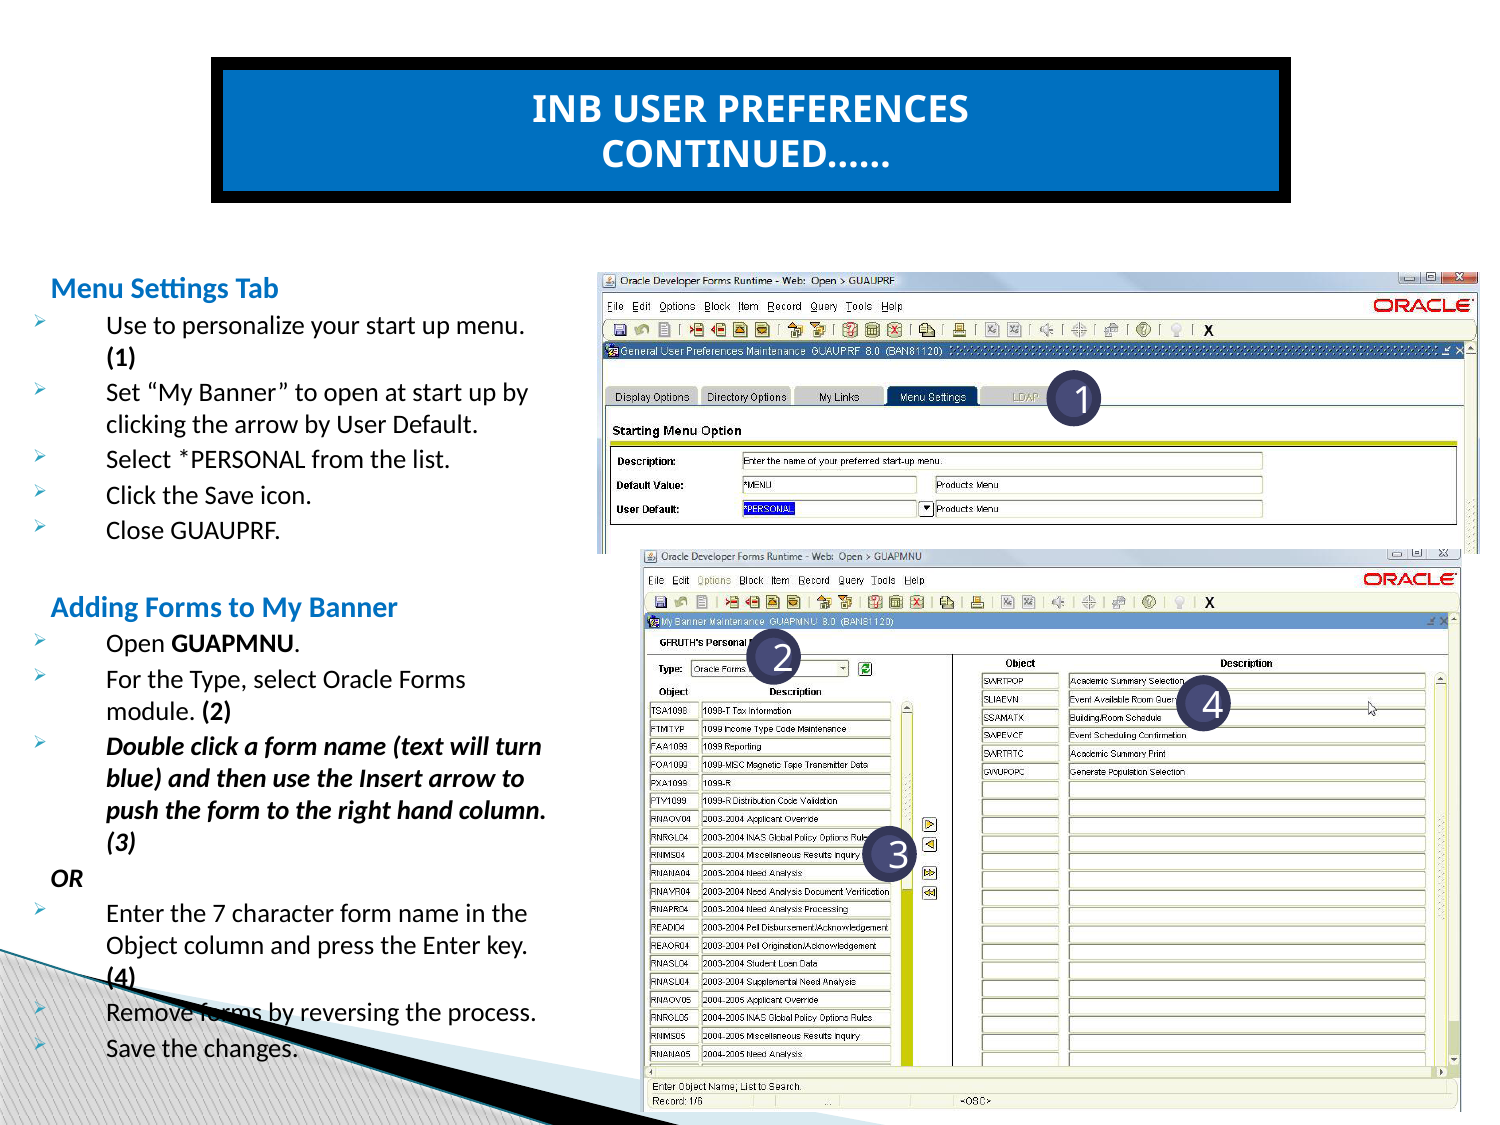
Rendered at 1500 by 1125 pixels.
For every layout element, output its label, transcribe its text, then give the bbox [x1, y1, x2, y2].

title INB User Preferences Continued…… [216, 63, 1285, 198]
list Menu Settings Tab Use to personalize your start up menu. (1) Set “My Banner” to open at start up by clicking the arrow by User Default. Select *PERSONAL from the list. Click the Save icon. Close GUAUPRF. Adding Forms to My Banner Open GUAPMNU. For the Type, select Oracle Forms module. (2) Double click a form name (text will turn blue) and then use the Insert arrow to push the form to the right hand column. (3) OR Enter the 7 character form name in the Object column and press the Enter key. (4) Remove forms by reversing the process. Save the changes. [18, 260, 571, 1076]
picture [596, 272, 1480, 1112]
